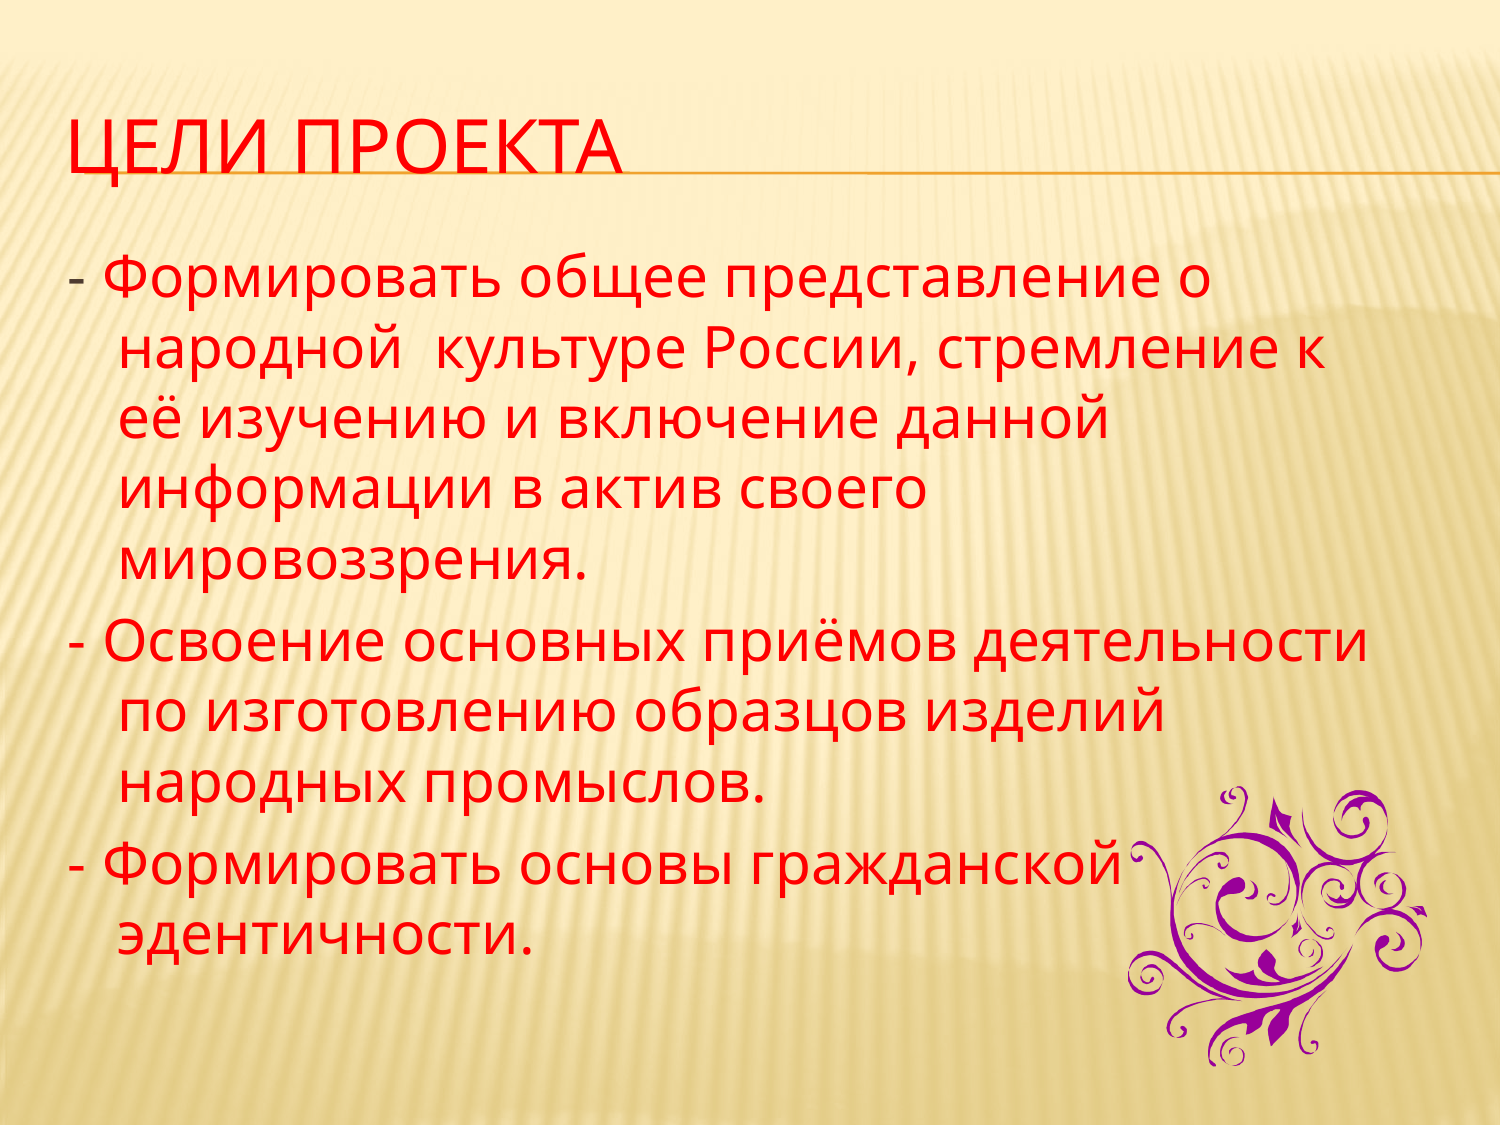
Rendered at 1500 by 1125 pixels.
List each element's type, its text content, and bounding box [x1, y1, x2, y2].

list - Формировать общее представление о народной культуре России, стремление к её изучению и включение данной информации в актив своего мировоззрения. - Освоение основных приёмов деятельности по изготовлению образцов изделий народных промыслов. - Формировать основы гражданской эдентичности. [53, 231, 1425, 975]
title Цели проекта [50, 75, 1475, 213]
picture [1127, 786, 1427, 1067]
